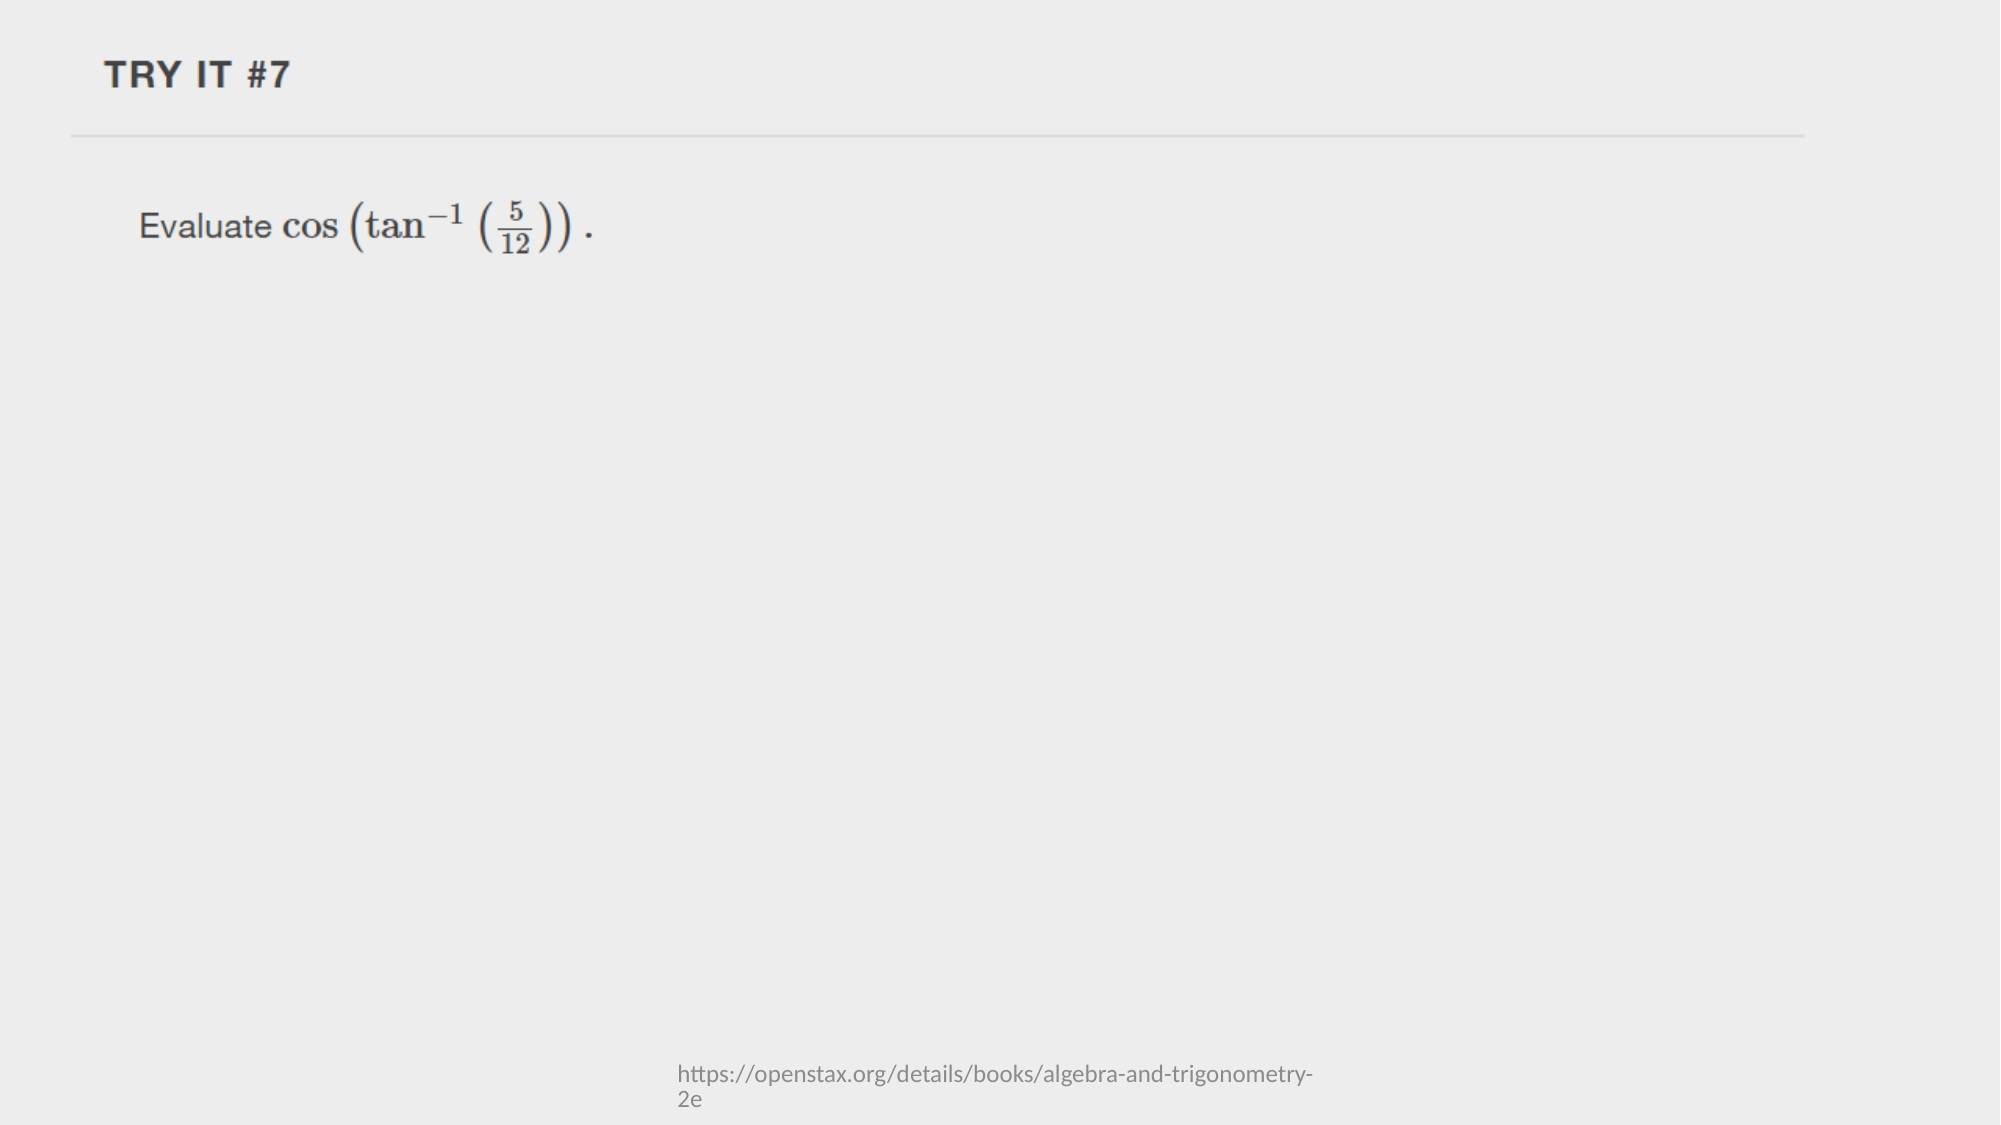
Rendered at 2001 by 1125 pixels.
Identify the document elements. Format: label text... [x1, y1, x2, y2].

picture [54, 22, 1816, 296]
footer https://openstax.org/details/books/algebra-and-trigonometry-2e [662, 1042, 1338, 1103]
